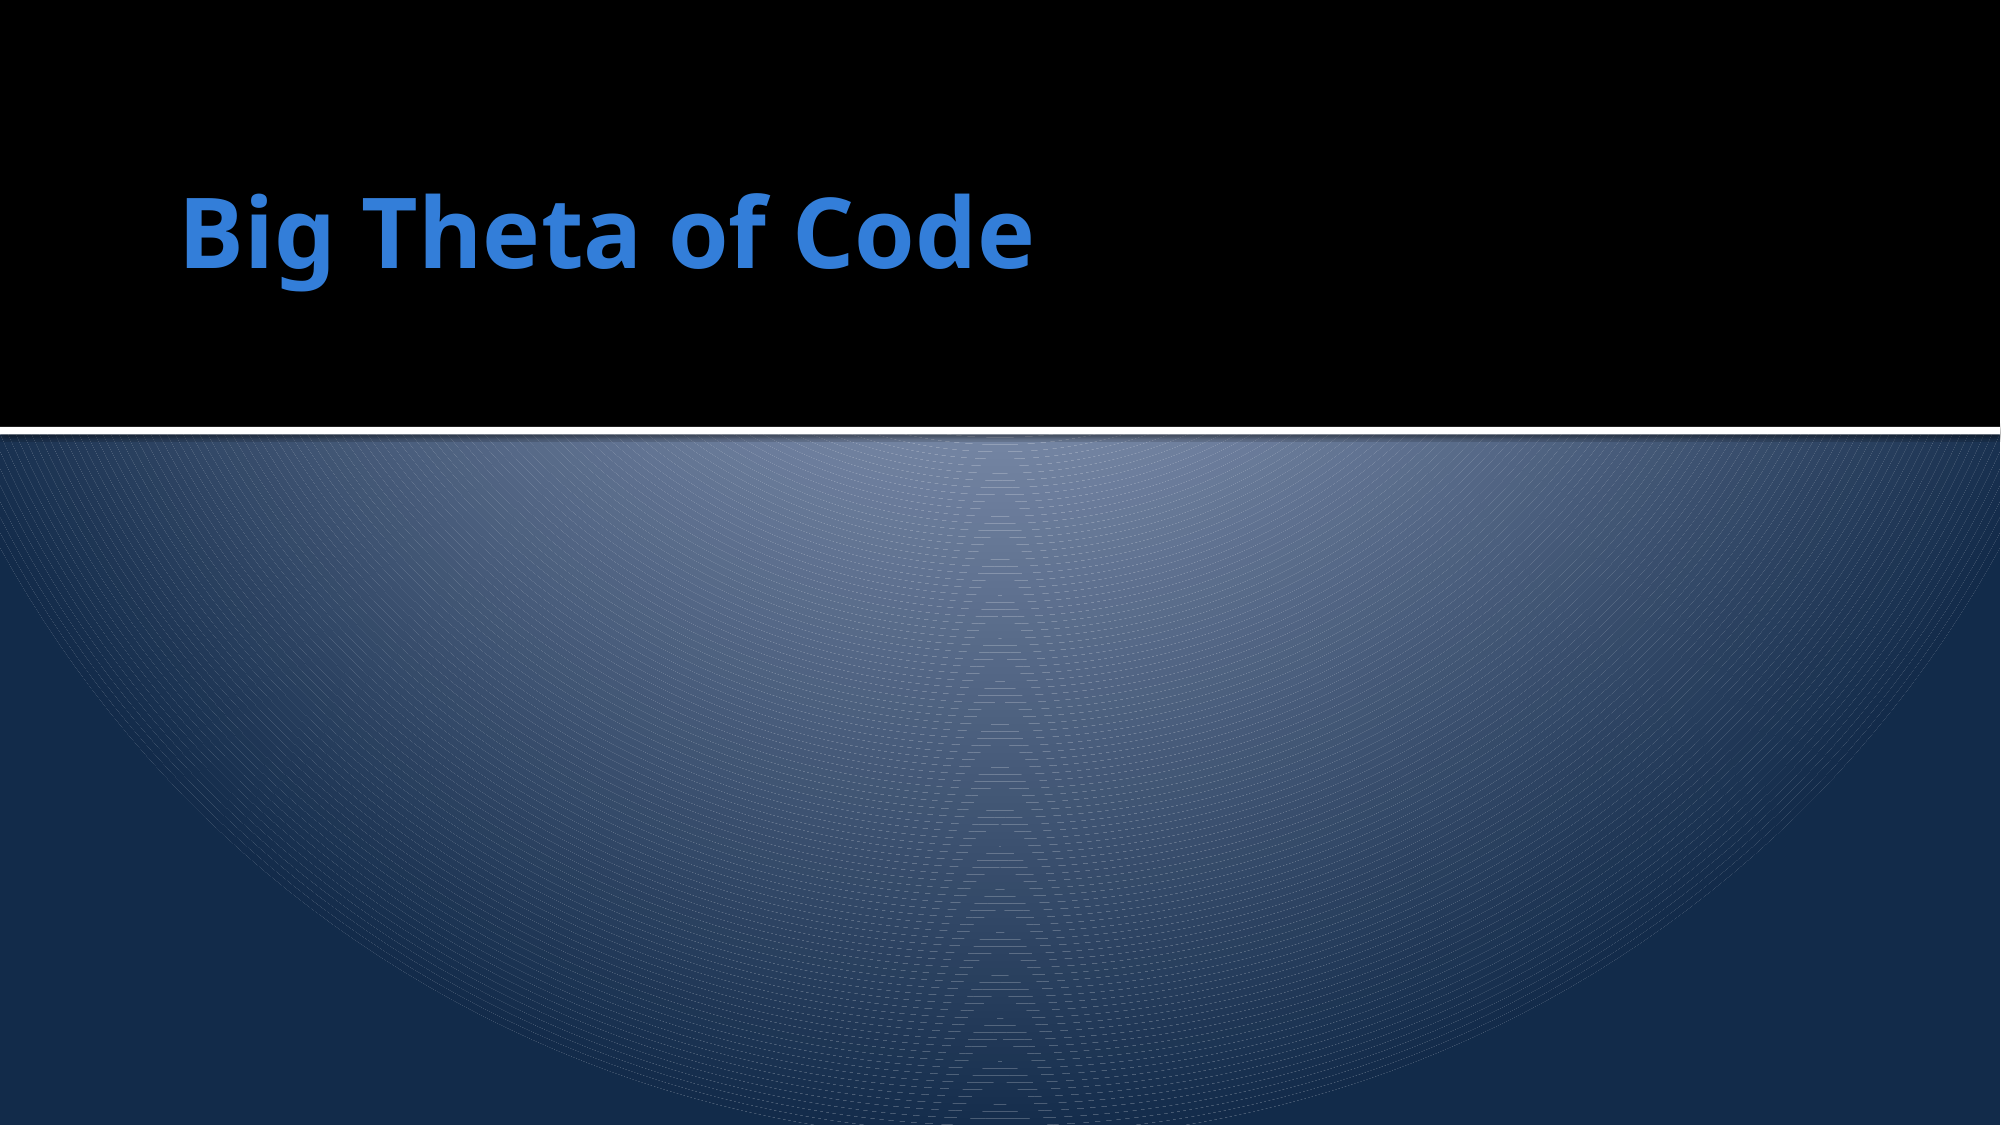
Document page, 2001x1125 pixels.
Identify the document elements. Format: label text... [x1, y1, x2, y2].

title Big Theta of Code [163, 19, 1917, 288]
